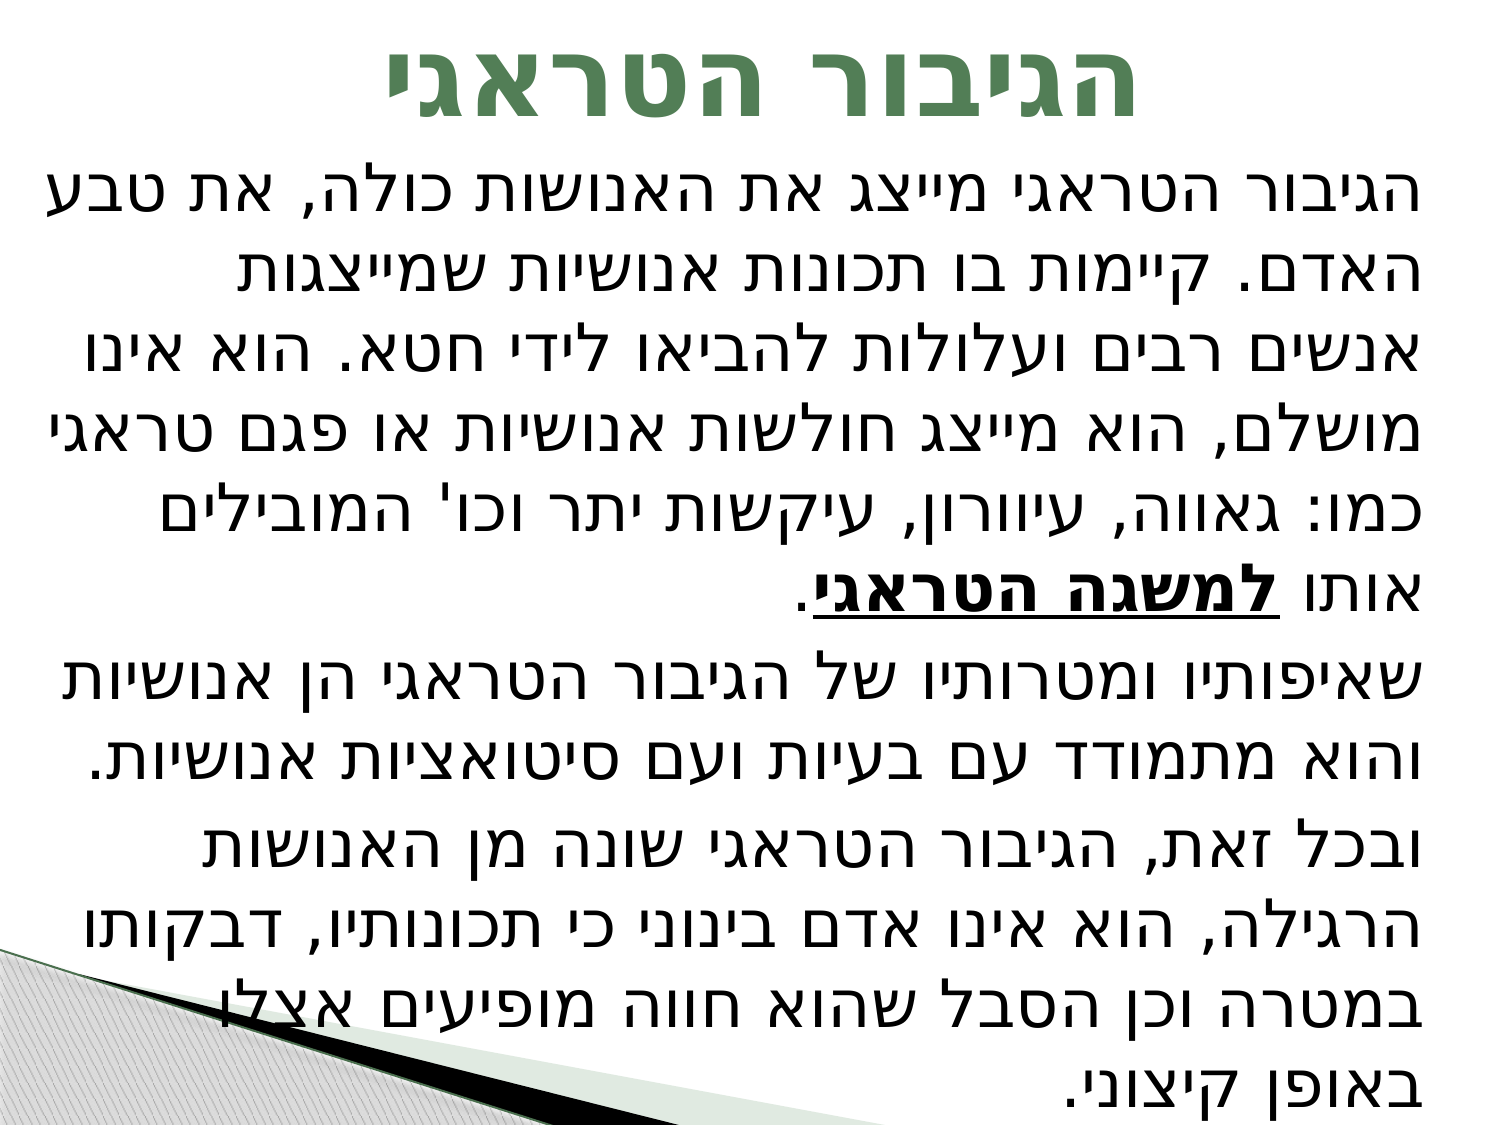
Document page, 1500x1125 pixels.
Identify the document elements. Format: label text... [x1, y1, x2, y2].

title הגיבור הטראגי [88, 0, 1439, 148]
list הגיבור הטראגי מייצג את האנושות כולה, את טבע האדם. קיימות בו תכונות אנושיות שמייצגות אנשים רבים ועלולות להביאו לידי חטא. הוא אינו מושלם, הוא מייצג חולשות אנושיות או פגם טראגי כמו: גאווה, עיוורון, עיקשות יתר וכו' המובילים אותו למשגה הטראגי. שאיפותיו ומטרותיו של הגיבור הטראגי הן אנושיות והוא מתמודד עם בעיות ועם סיטואציות אנושיות. ובכל זאת, הגיבור הטראגי שונה מן האנושות הרגילה, הוא אינו אדם בינוני כי תכונותיו, דבקותו במטרה וכן הסבל שהוא חווה מופיעים אצלו באופן קיצוני. [29, 137, 1459, 1035]
